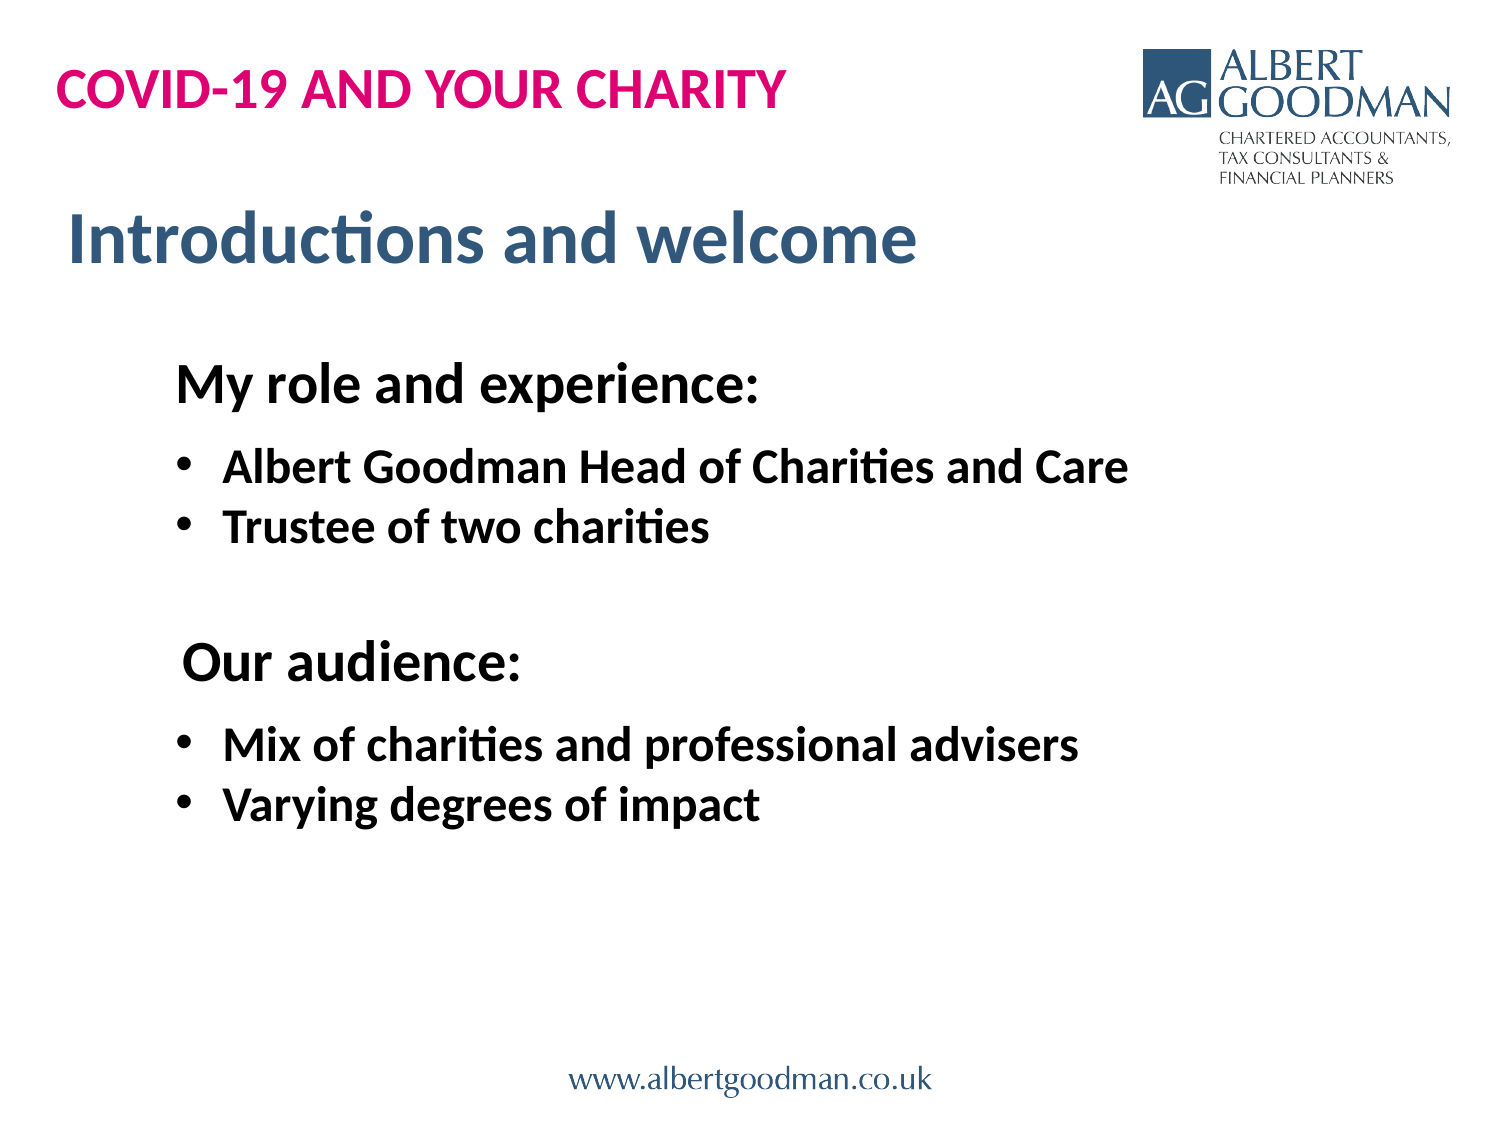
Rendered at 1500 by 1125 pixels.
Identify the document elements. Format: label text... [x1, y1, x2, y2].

text_box Introductions and welcome [53, 181, 1054, 286]
picture [567, 1062, 932, 1098]
picture [1143, 49, 1451, 184]
text_box My role and experience: [160, 338, 932, 423]
text_box Mix of charities and professional advisers Varying degrees of impact [160, 704, 1401, 839]
text_box Albert Goodman Head of Charities and Care Trustee of two charities [160, 426, 1401, 561]
text_box Our audience: [167, 615, 939, 701]
text_box COVID-19 AND YOUR CHARITY [41, 42, 1187, 128]
